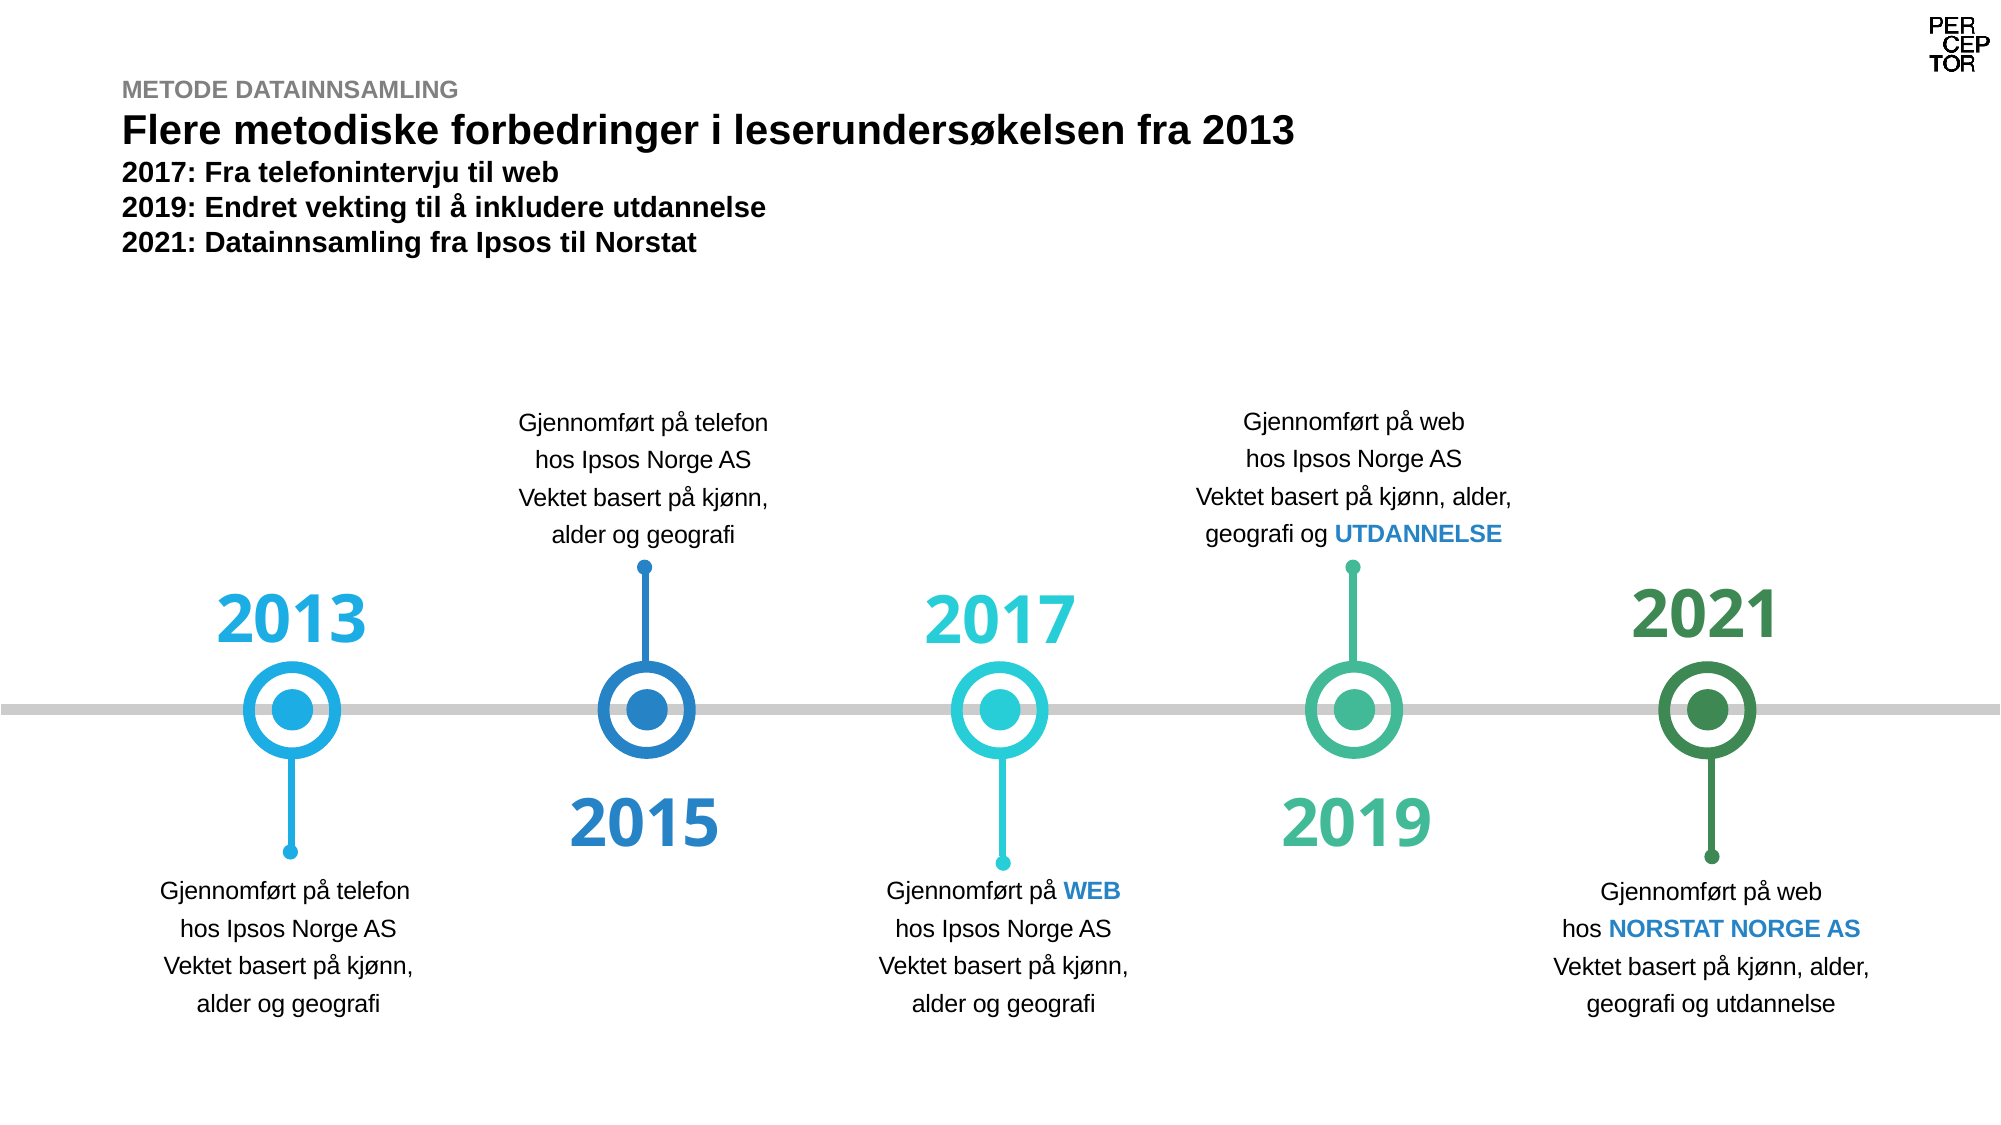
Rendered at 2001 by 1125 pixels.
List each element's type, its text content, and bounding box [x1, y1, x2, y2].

title METODE DATAINNSAMLING Flere metodiske forbedringer i leserundersøkelsen fra 2013 2017: Fra telefonintervju til web 2019: Endret vekting til å inkludere utdannelse 2021: Datainnsamling fra Ipsos til Norstat [121, 54, 1882, 277]
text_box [0, 390, 2000, 1024]
picture [1921, 7, 1993, 79]
